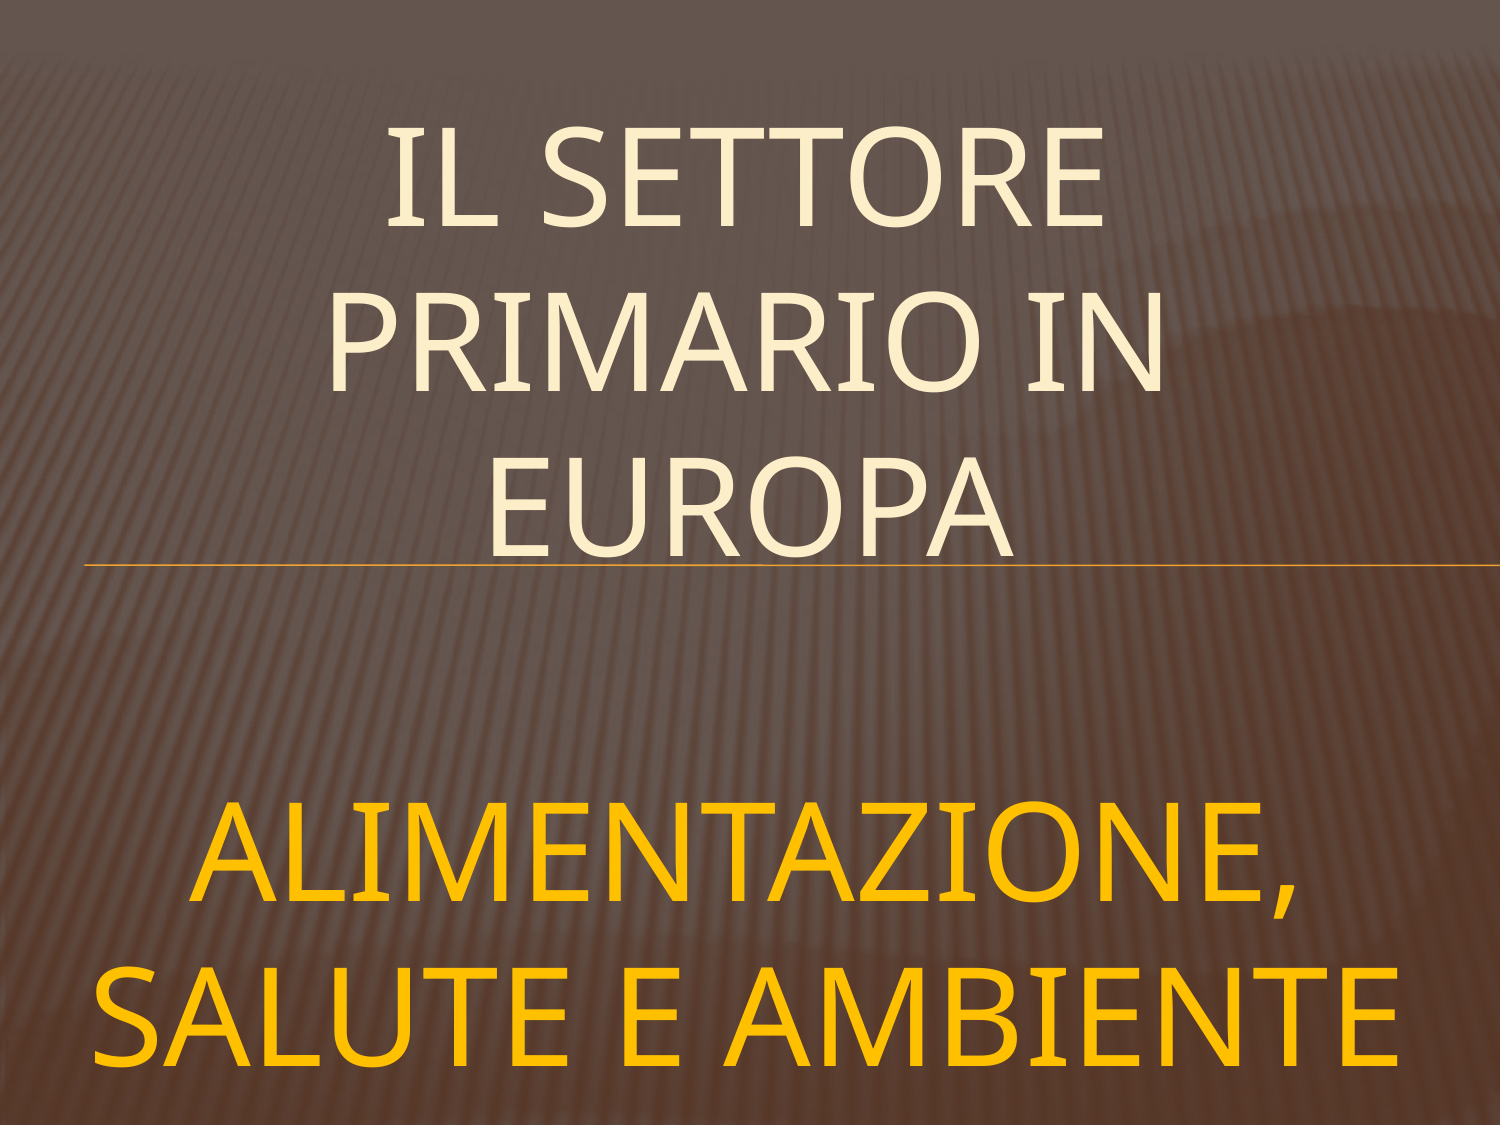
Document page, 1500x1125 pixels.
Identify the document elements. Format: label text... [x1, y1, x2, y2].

title IL SETTORE PRIMARIO IN EUROPA ALIMENTAZIONE, SALUTE E AMBIENTE [35, 82, 1461, 277]
